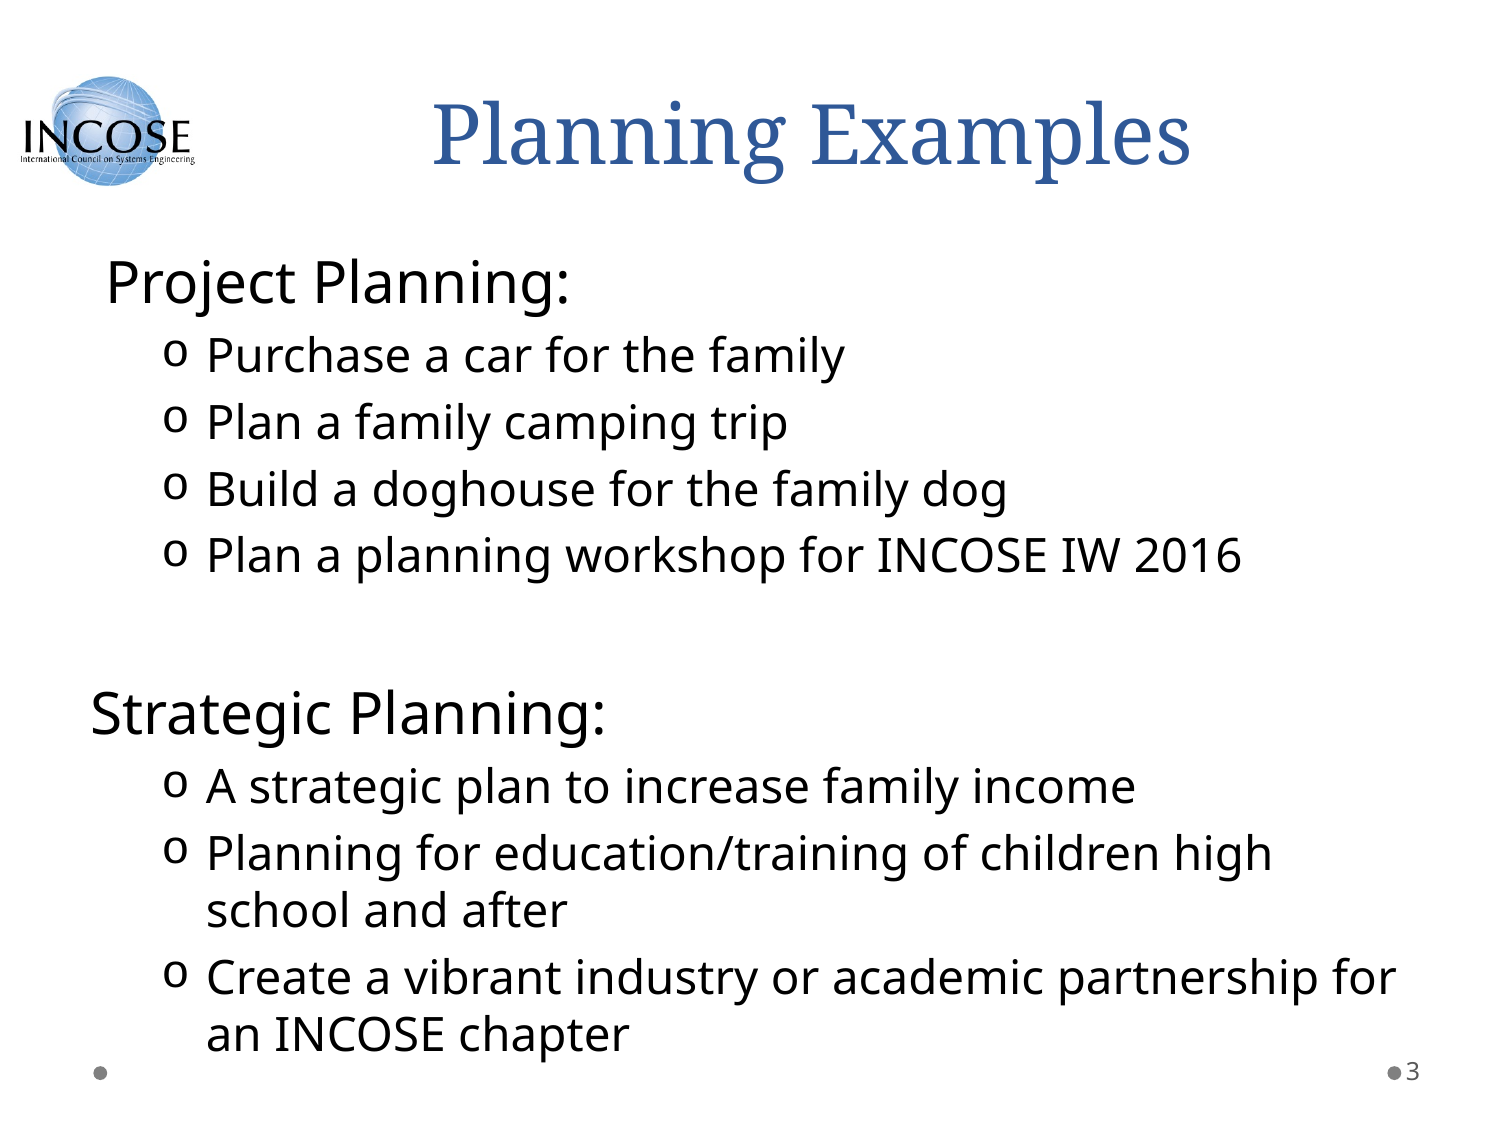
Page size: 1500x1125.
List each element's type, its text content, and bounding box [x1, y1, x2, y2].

picture [17, 74, 198, 188]
slide_number 3 [1401, 1042, 1494, 1103]
title Planning Examples [200, 0, 1425, 237]
list Project Planning: Purchase a car for the family Plan a family camping trip Build a doghouse for the family dog Plan a planning workshop for INCOSE IW 2016 Strategic Planning: A strategic plan to increase family income Planning for education/training of children high school and after Create a vibrant industry or academic partnership for an INCOSE chapter [75, 237, 1425, 1075]
